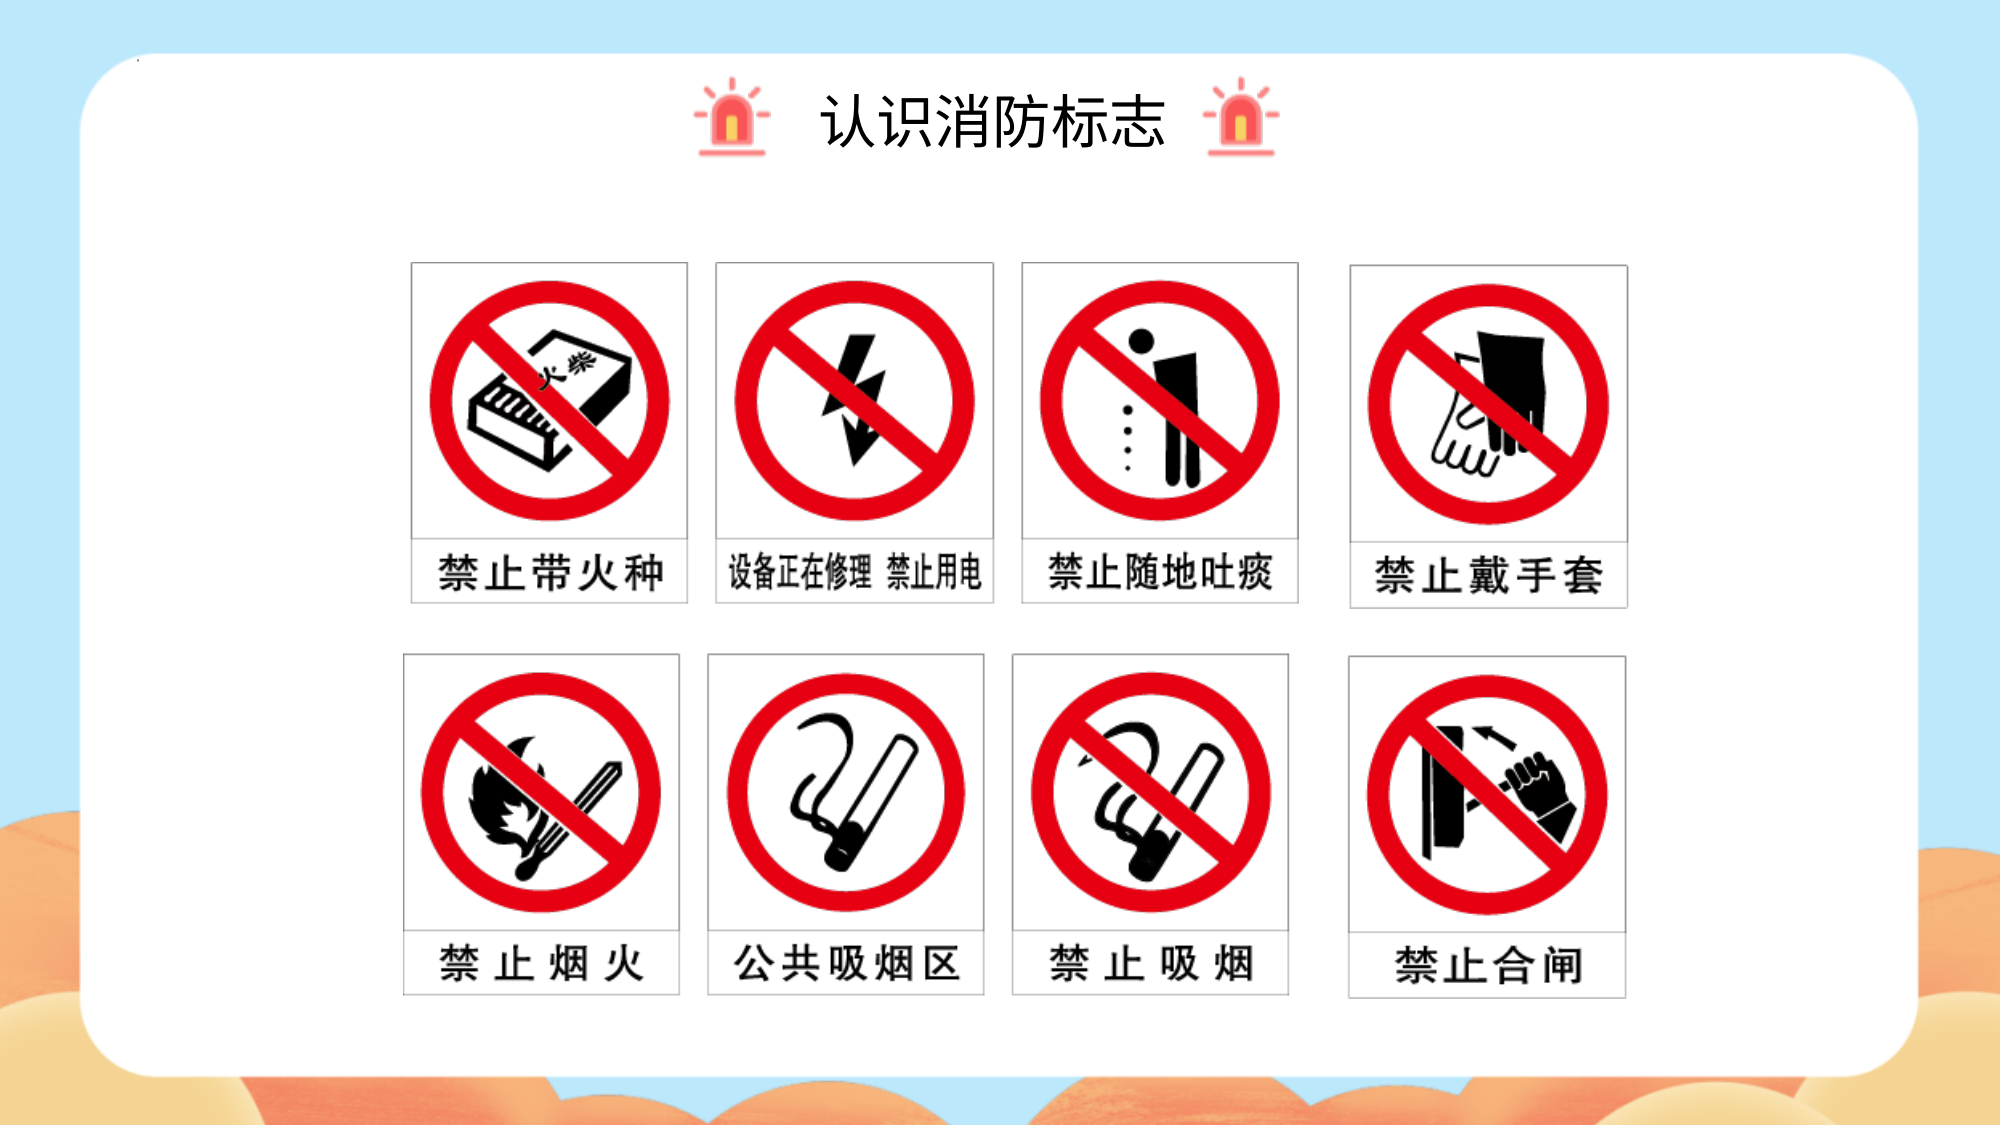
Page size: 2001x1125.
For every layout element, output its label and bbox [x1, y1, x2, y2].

text_box [676, 69, 1299, 164]
picture [0, 0, 2000, 1125]
